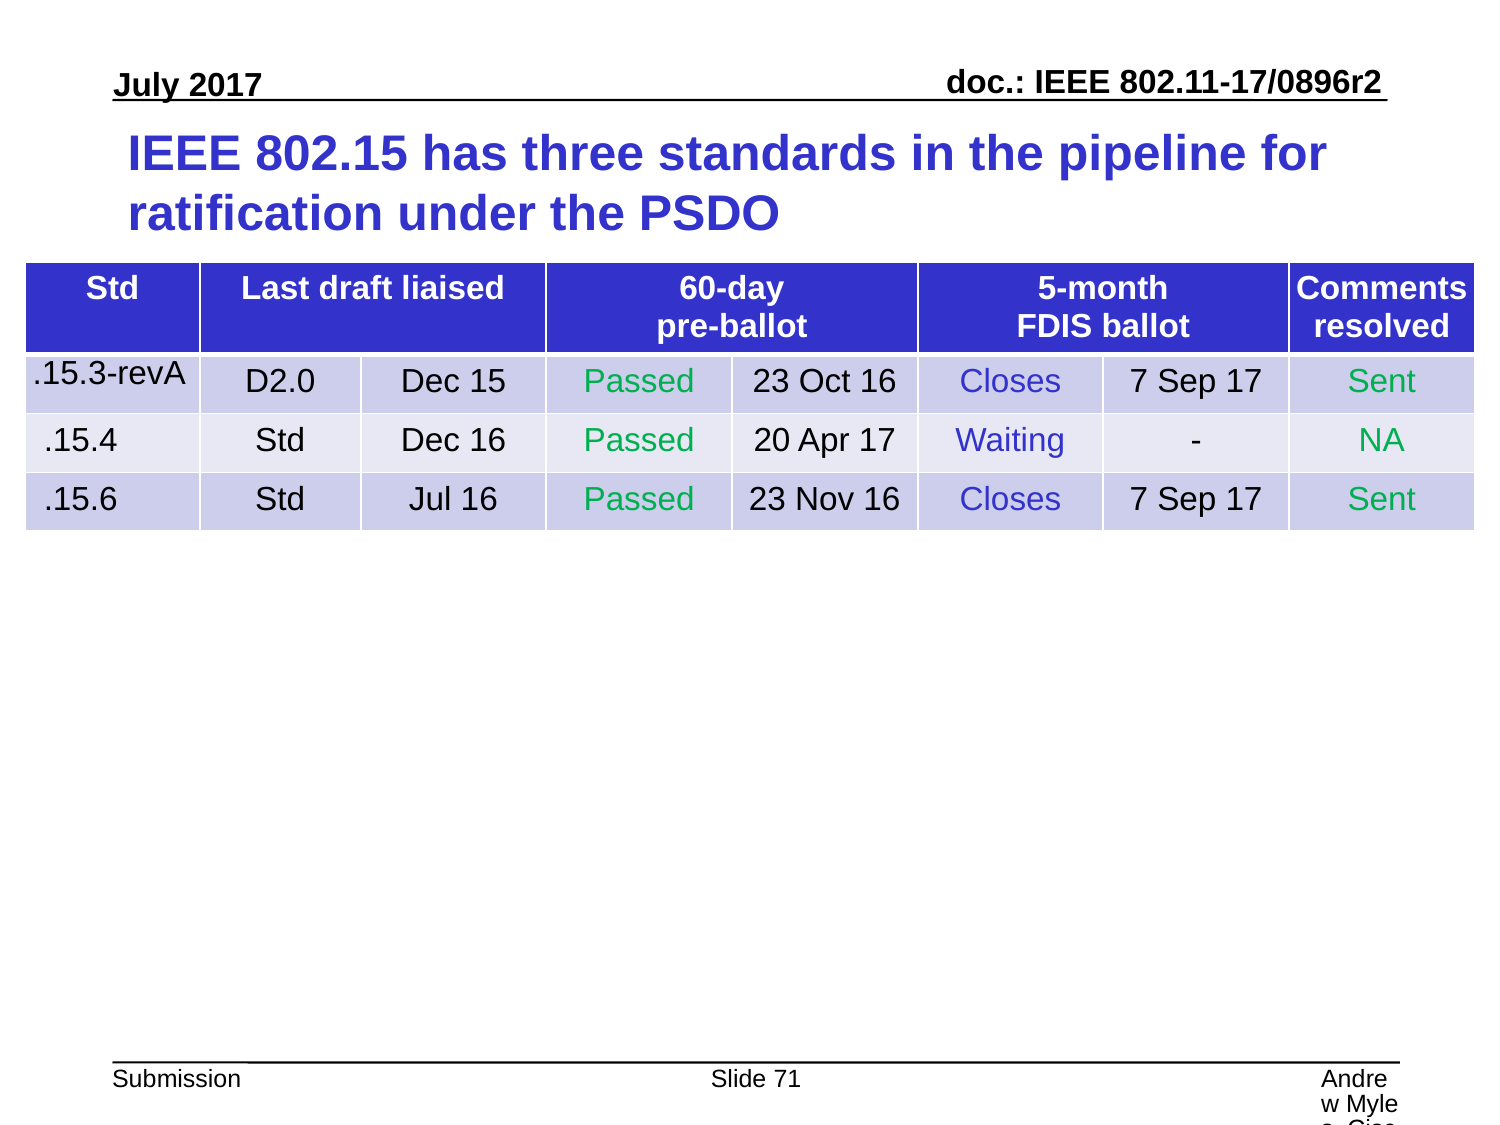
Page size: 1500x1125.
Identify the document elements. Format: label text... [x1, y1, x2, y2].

title IEEE 802.15 has three standards in the pipeline for ratification under the PSDO [112, 112, 1388, 262]
table_cell Dec 16 [362, 414, 545, 472]
table_cell Sent [1290, 357, 1474, 413]
table_header Std [26, 263, 199, 352]
table_cell 7 Sep 17 [1104, 357, 1288, 413]
table_header Last draft liaised [201, 263, 545, 352]
table_cell .15.4 [26, 414, 199, 472]
table_header 5-month FDIS ballot [919, 263, 1288, 352]
table_cell NA [1290, 414, 1474, 472]
footer Andrew Myles, Cisco [1320, 1061, 1402, 1093]
table_cell 7 Sep 17 [1104, 473, 1288, 530]
table_cell Passed [547, 414, 731, 472]
table_cell .15.3-revA [26, 357, 199, 413]
slide_number Slide 71 [709, 1061, 803, 1093]
table_cell Std [201, 473, 360, 530]
table_cell Closes [919, 357, 1102, 413]
table_header Comments resolved [1290, 263, 1474, 352]
table_cell Passed [547, 357, 731, 413]
table_cell .15.6 [26, 473, 199, 530]
table_cell D2.0 [201, 357, 360, 413]
table_cell 20 Apr 17 [733, 414, 917, 472]
table_cell 23 Nov 16 [733, 473, 917, 530]
table_header 60-day pre-ballot [547, 263, 917, 352]
table_cell - [1104, 414, 1288, 472]
table_cell Waiting [919, 414, 1102, 472]
table_cell 23 Oct 16 [733, 357, 917, 413]
table_cell Jul 16 [362, 473, 545, 530]
table_cell Dec 15 [362, 357, 545, 413]
table_cell Std [201, 414, 360, 472]
table_cell Closes [919, 473, 1102, 530]
table_cell Sent [1290, 473, 1474, 530]
table_cell Passed [547, 473, 731, 530]
